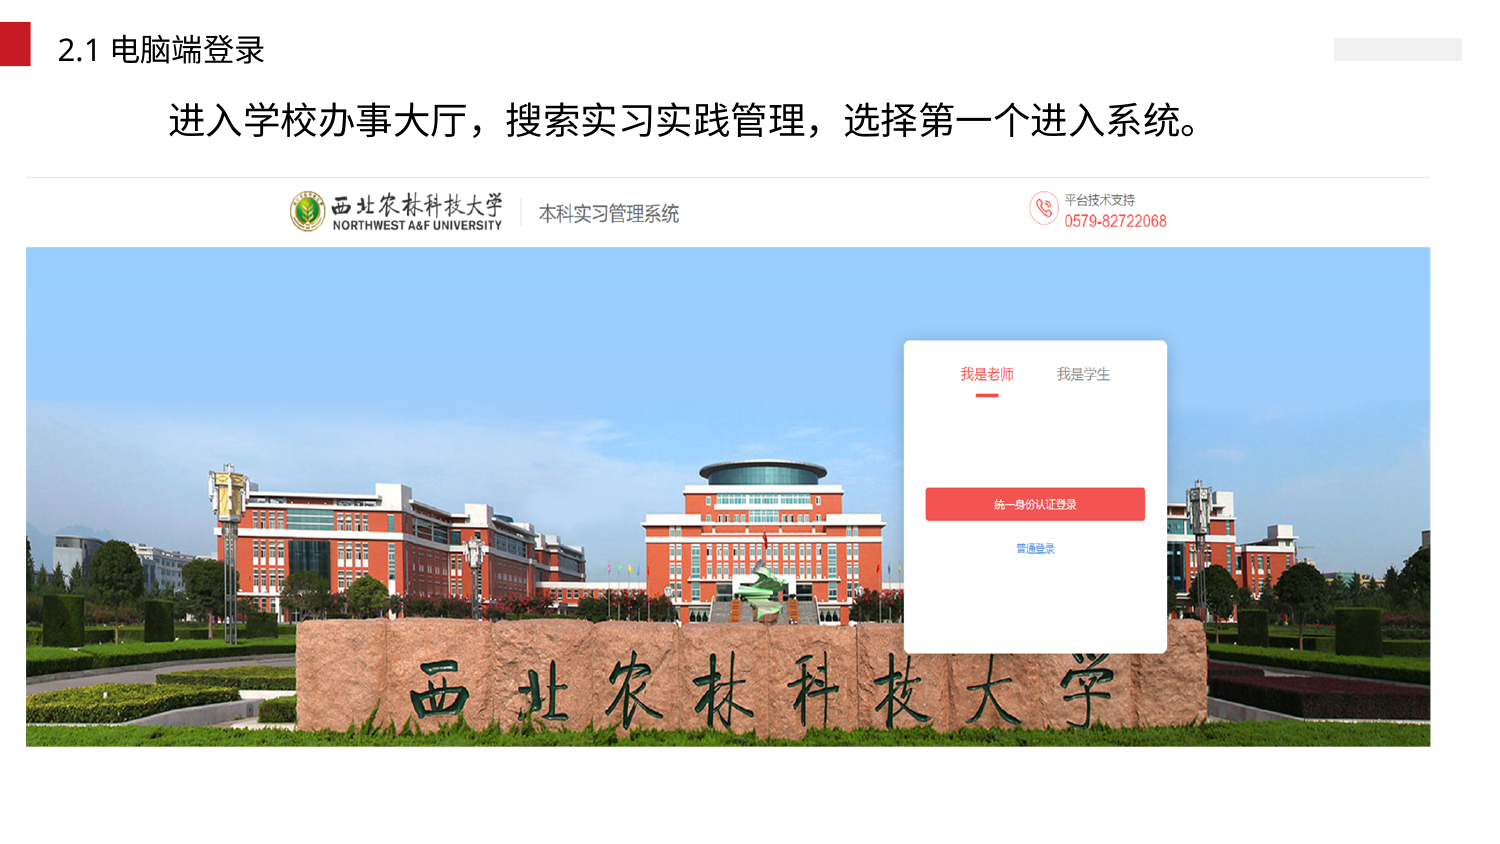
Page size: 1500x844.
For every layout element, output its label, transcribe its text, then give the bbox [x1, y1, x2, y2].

text_box 2.1电脑端登录 [55, 27, 284, 68]
text_box 进入学校办事大厅，搜索实习实践管理，选择第一个进入系统。 [110, 89, 1197, 149]
picture [24, 171, 1432, 749]
